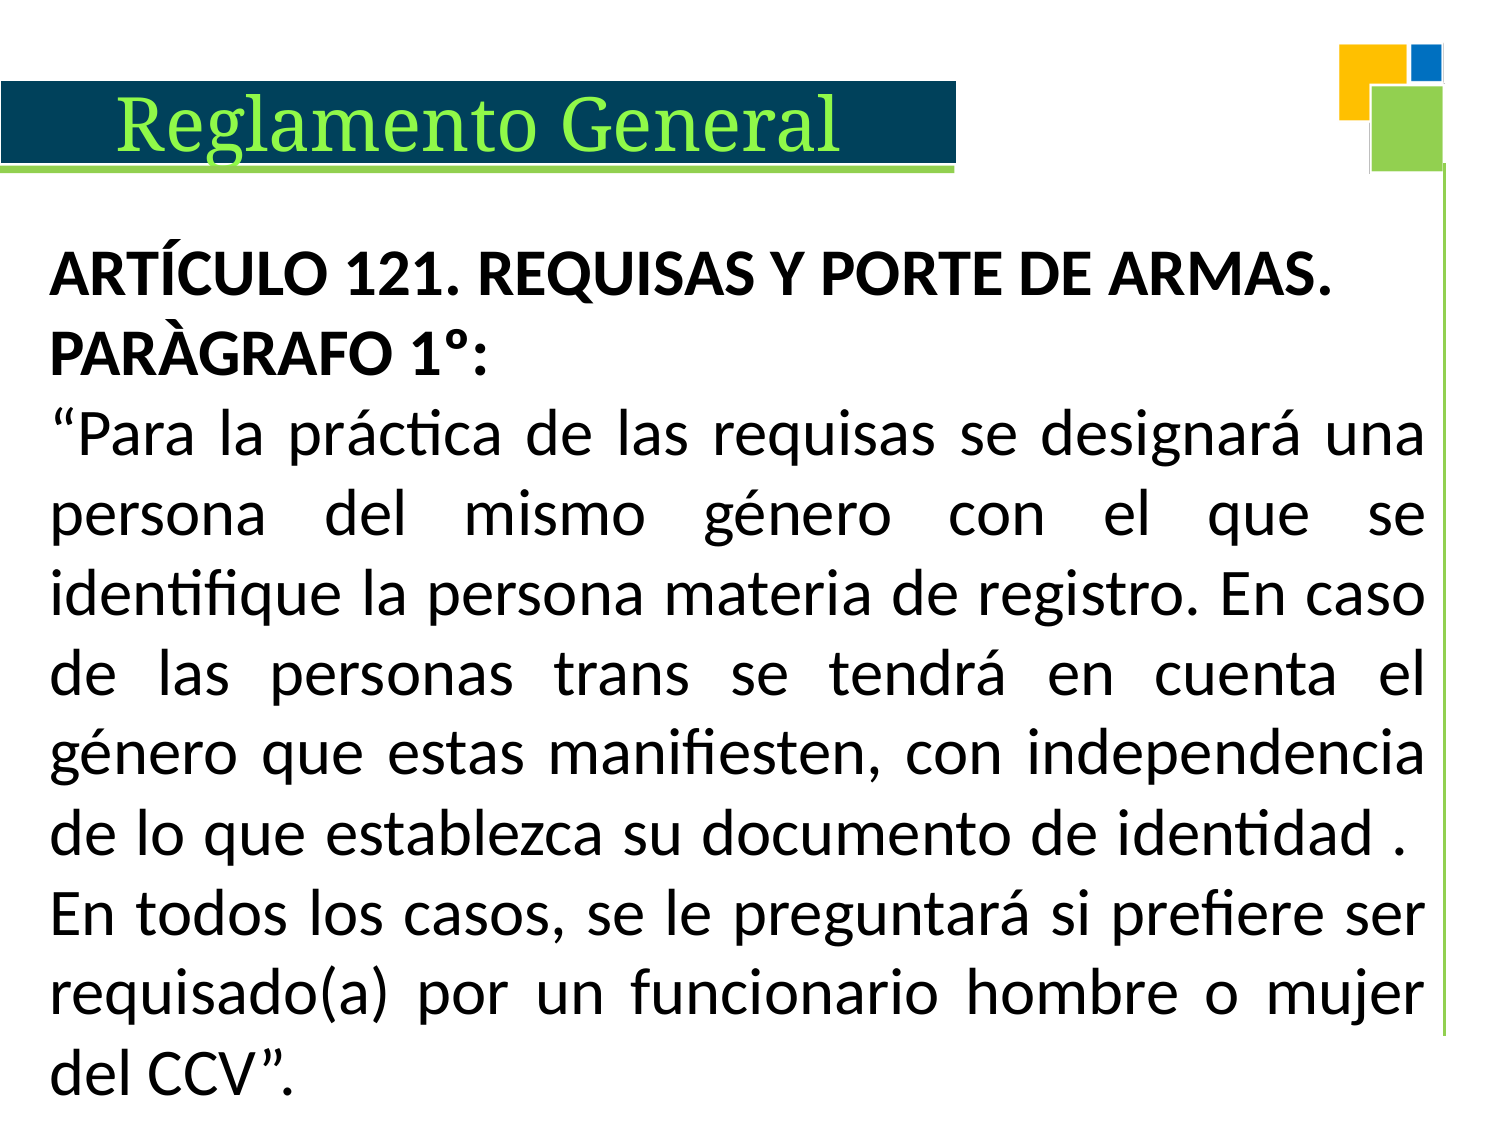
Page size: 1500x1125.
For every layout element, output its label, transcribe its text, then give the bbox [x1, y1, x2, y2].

text_box [0, 164, 957, 175]
text_box ARTÍCULO 121. REQUISAS Y PORTE DE ARMAS. PARÀGRAFO 1º: “Para la práctica de las requisas se designará una persona del mismo género con el que se identifique la persona materia de registro. En caso de las personas trans se tendrá en cuenta el género que estas manifiesten, con independencia de lo que establezca su documento de identidad . En todos los casos, se le preguntará si prefiere ser requisado(a) por un funcionario hombre o mujer del CCV”. [34, 221, 1443, 1125]
text_box Reglamento General [0, 78, 958, 165]
picture [1337, 41, 1445, 174]
